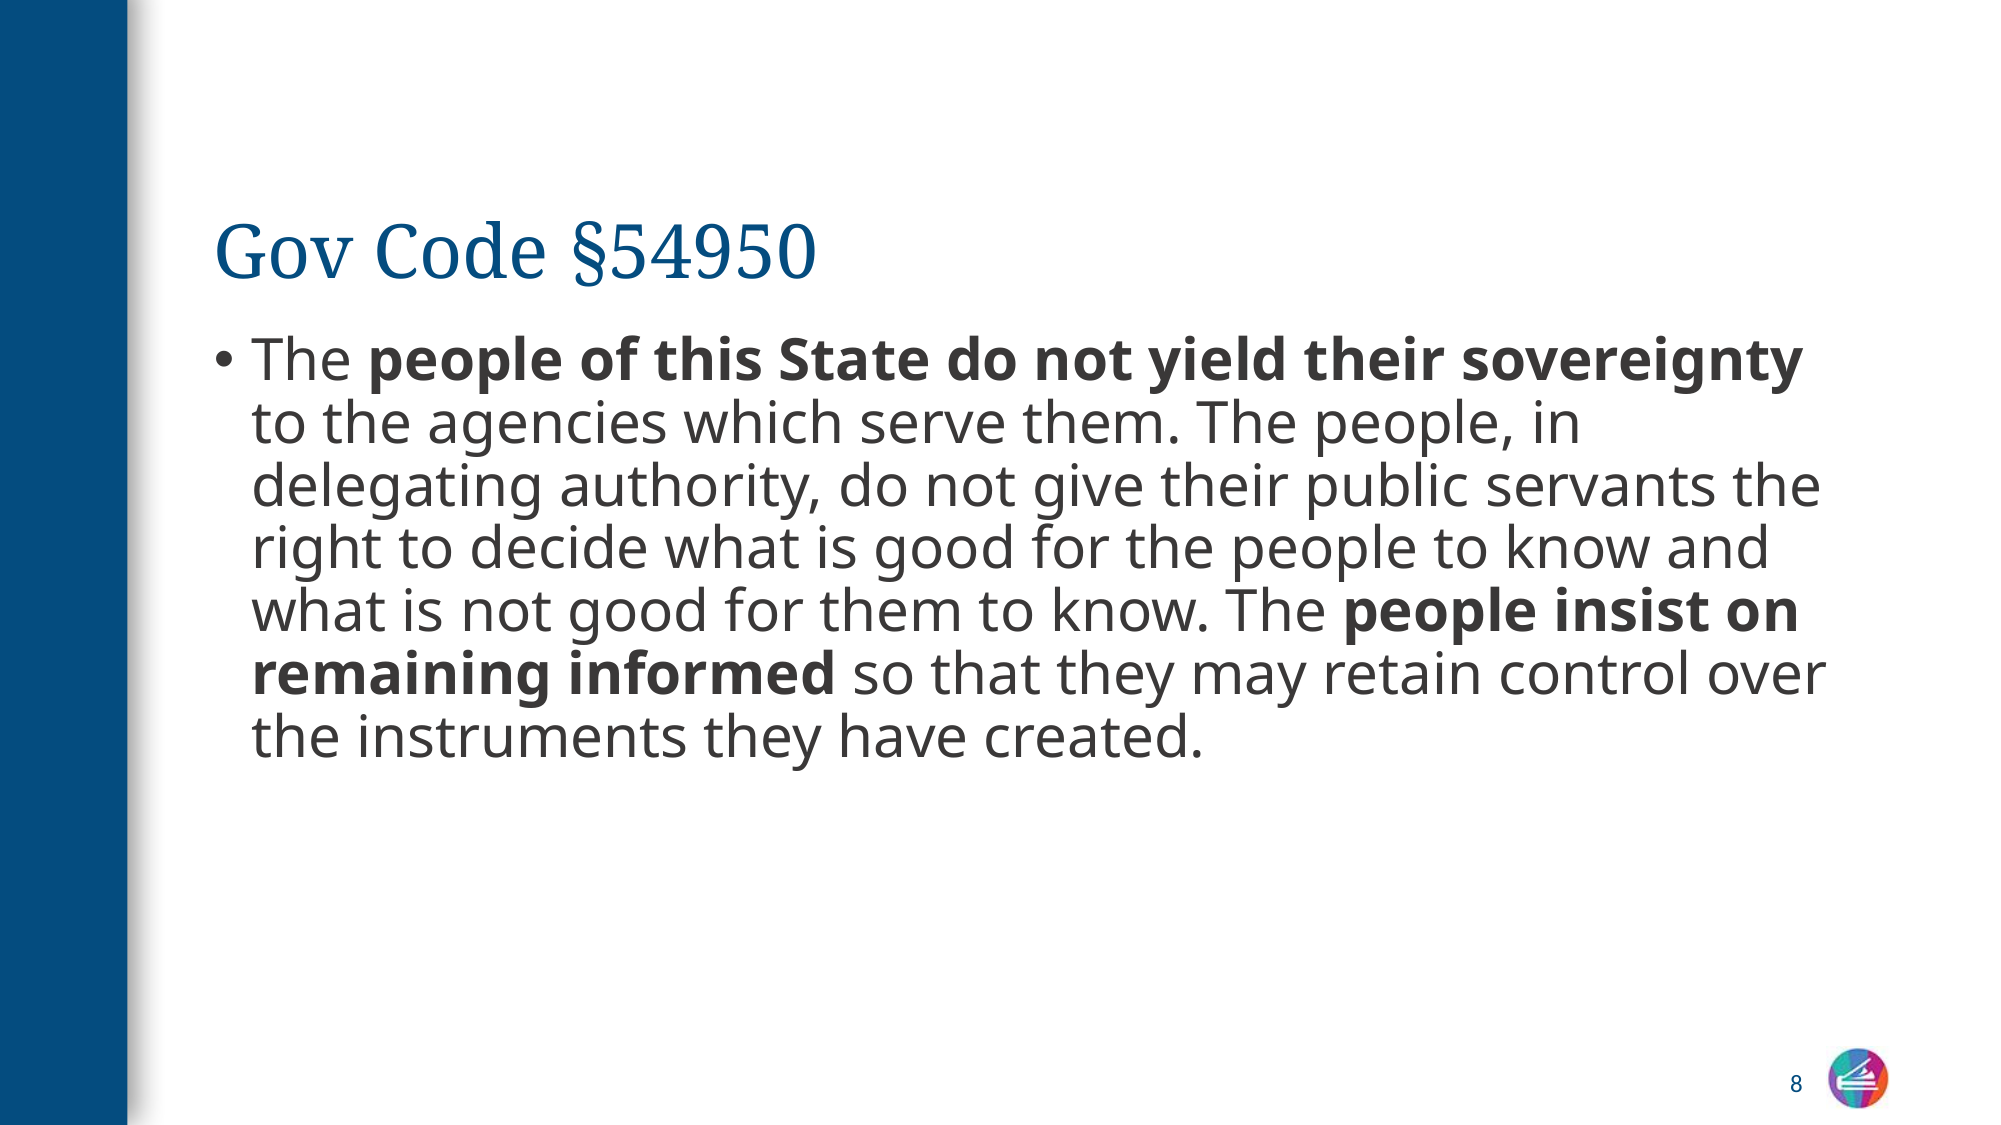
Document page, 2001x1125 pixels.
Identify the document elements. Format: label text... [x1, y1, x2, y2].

title Gov Code §54950 [198, 114, 1891, 303]
list The people of this State do not yield their sovereignty to the agencies which serve them. The people, in delegating authority, do not give their public servants the right to decide what is good for the people to know and what is not good for them to know. The people insist on remaining informed so that they may retain control over the instruments they have created. [198, 322, 1891, 1011]
picture [1826, 1046, 1891, 1111]
slide_number 8 [1630, 1062, 1818, 1104]
